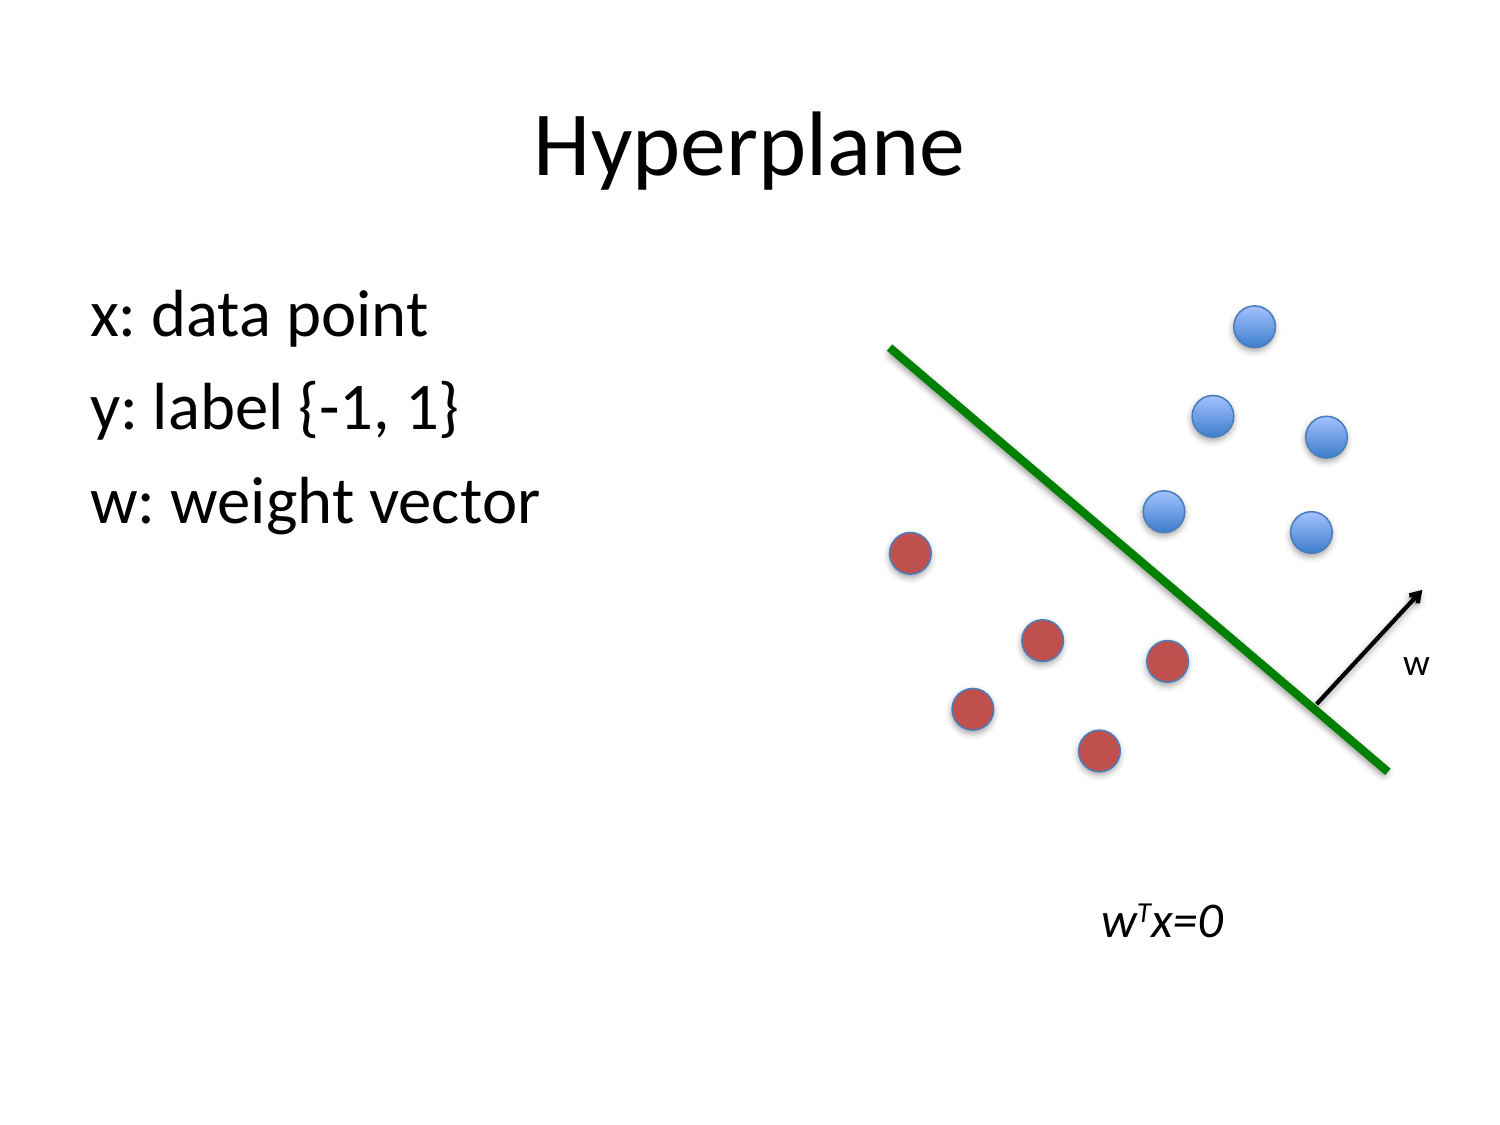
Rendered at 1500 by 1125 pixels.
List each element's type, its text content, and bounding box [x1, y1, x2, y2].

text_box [1316, 589, 1446, 705]
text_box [1142, 305, 1348, 346]
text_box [889, 347, 1389, 773]
title Hyperplane [75, 45, 1425, 233]
text_box wTx=0 [1086, 880, 1239, 956]
list x: data point y: label {-1, 1} w: weight vector [75, 262, 724, 631]
